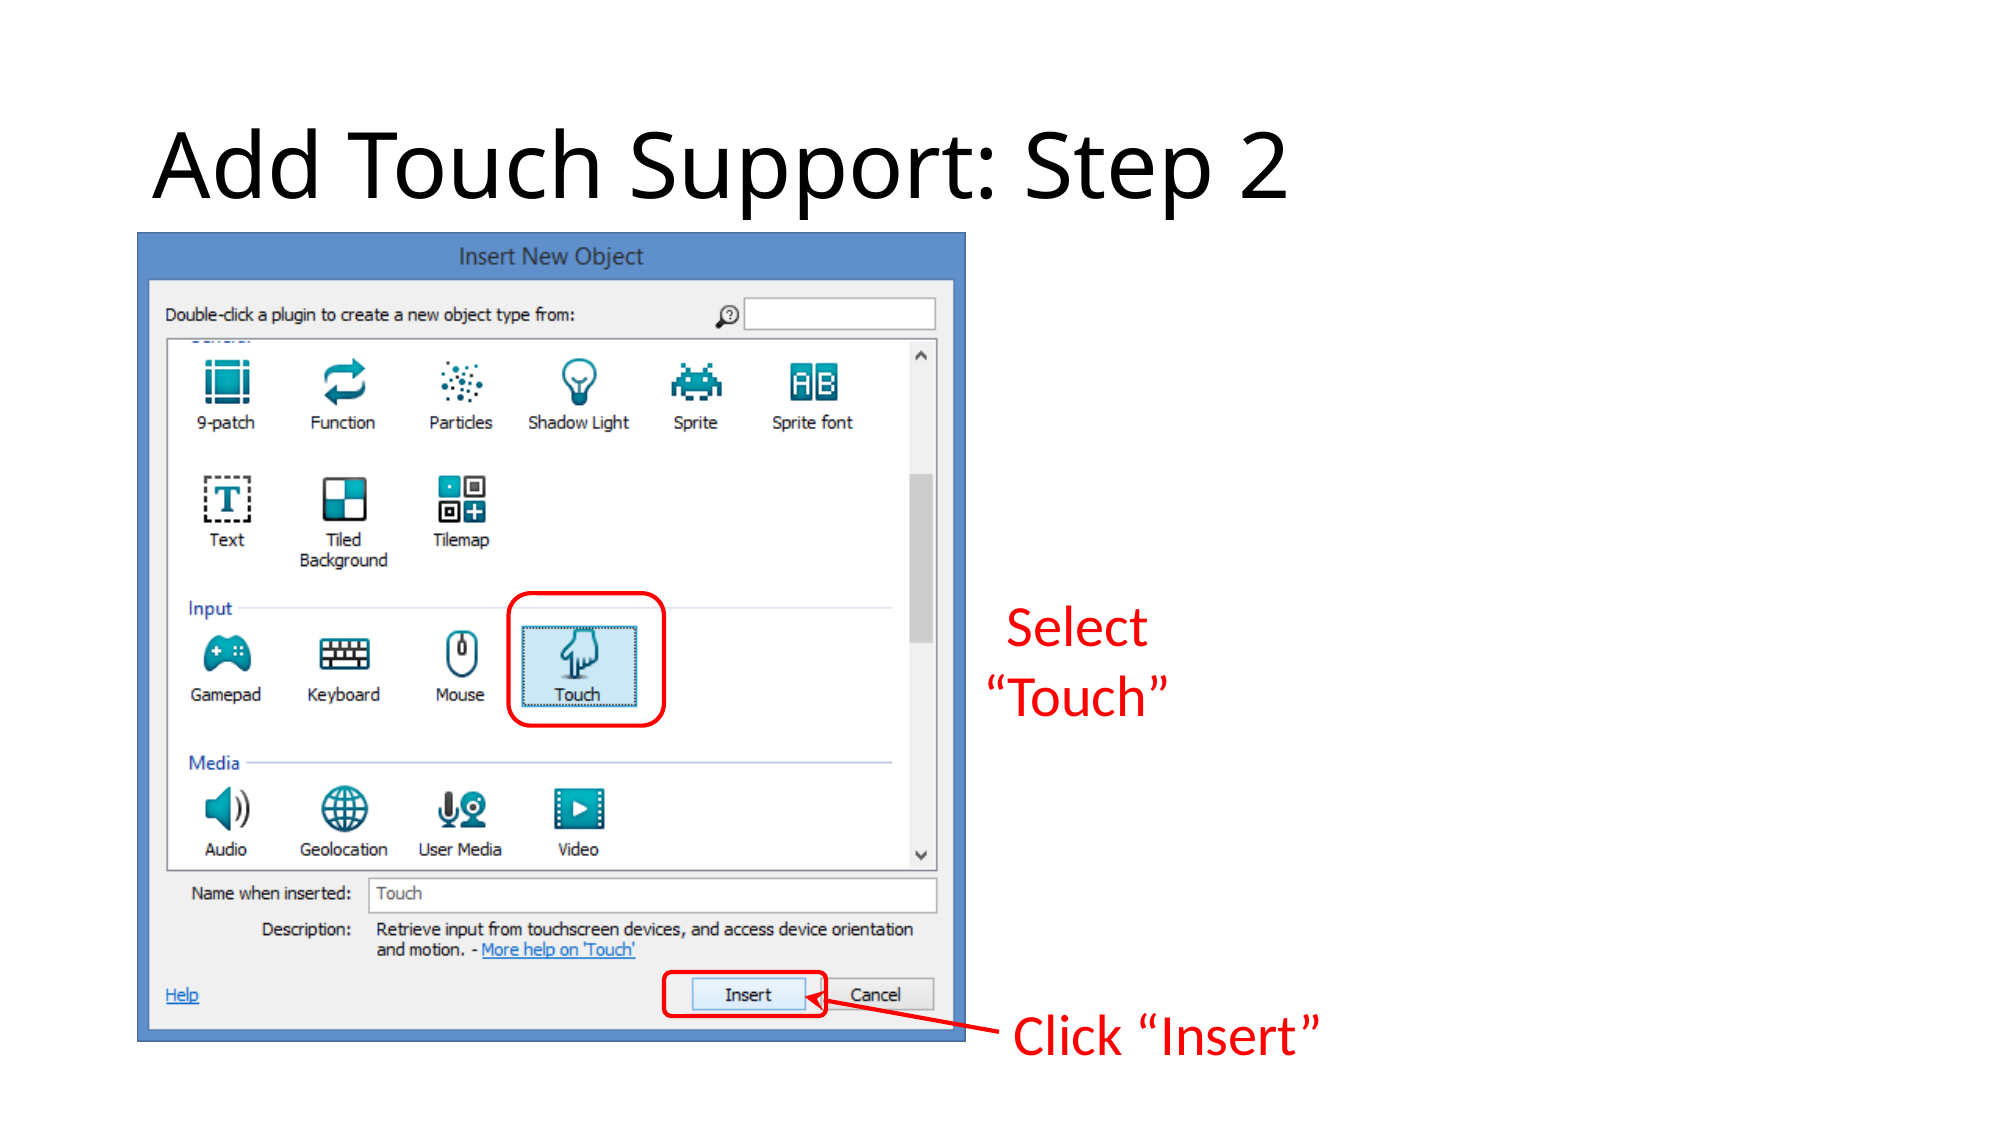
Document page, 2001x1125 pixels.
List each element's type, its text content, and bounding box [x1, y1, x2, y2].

picture [137, 232, 966, 1042]
title Add Touch Support: Step 2 [137, 59, 1863, 278]
text_box Select “Touch” [968, 581, 1187, 736]
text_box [804, 996, 998, 1033]
text_box Click “Insert” [999, 989, 1339, 1075]
